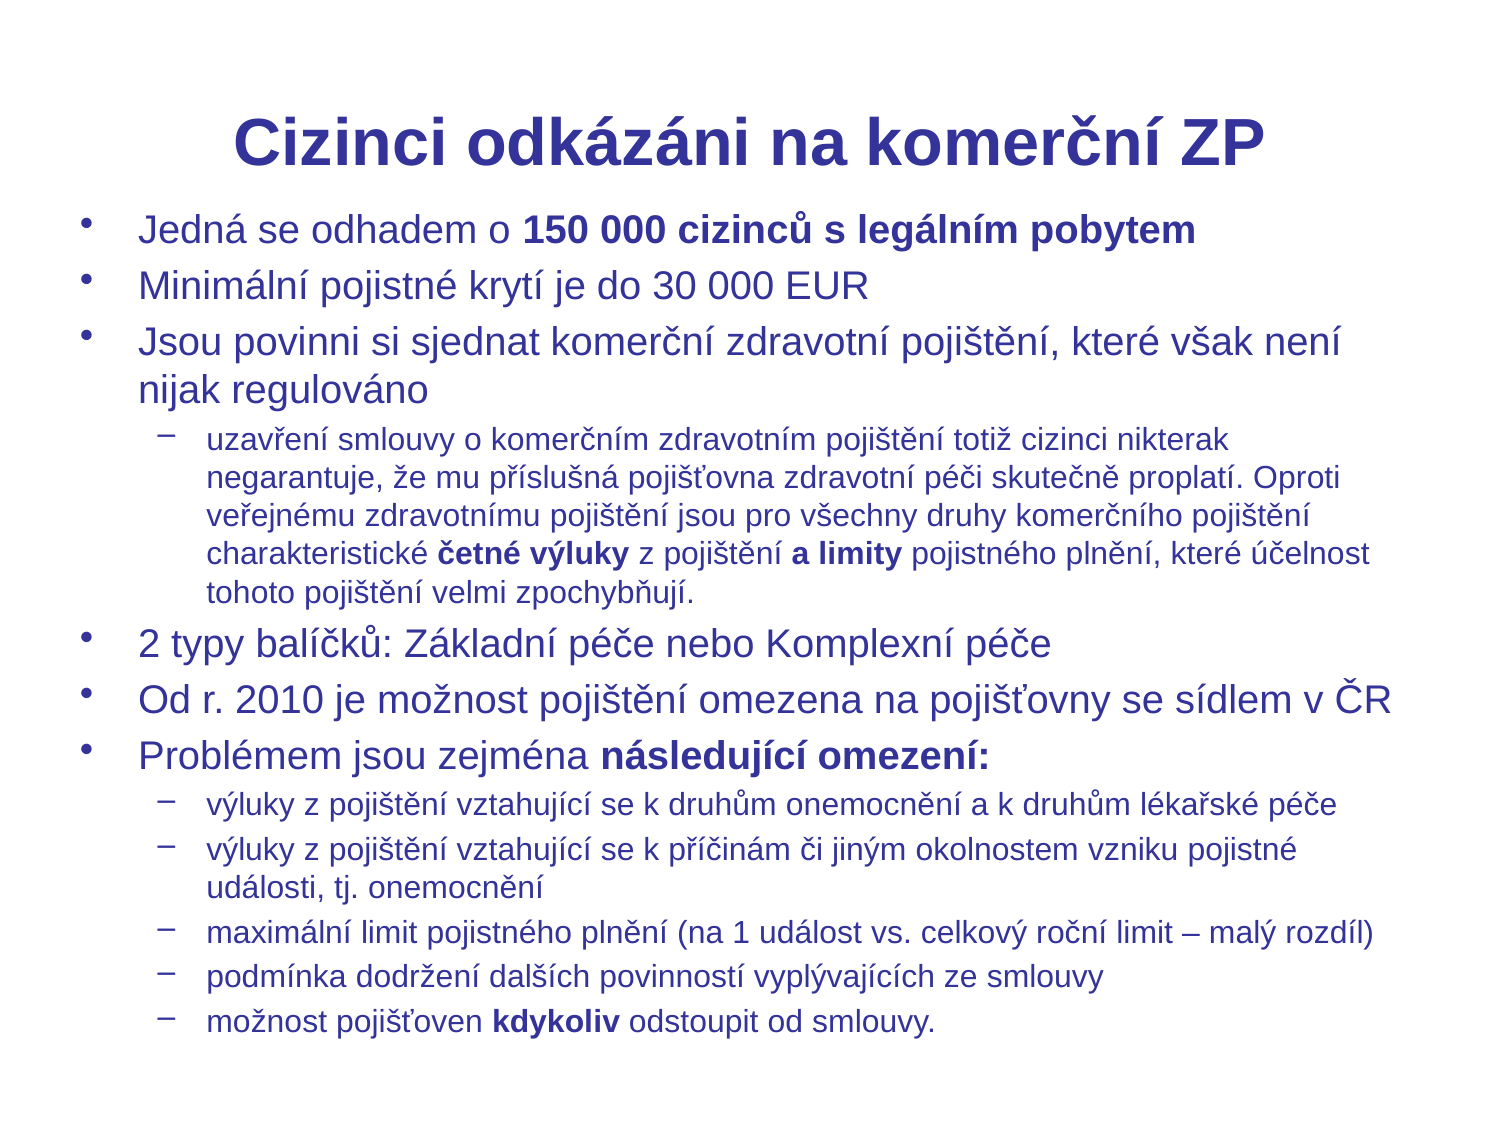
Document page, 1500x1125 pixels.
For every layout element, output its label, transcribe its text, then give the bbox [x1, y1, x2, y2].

list Jedná se odhadem o 150 000 cizinců s legálním pobytem Minimální pojistné krytí je do 30 000 EUR Jsou povinni si sjednat komerční zdravotní pojištění, které však není nijak regulováno uzavření smlouvy o komerčním zdravotním pojištění totiž cizinci nikterak negarantuje, že mu příslušná pojišťovna zdravotní péči skutečně proplatí. Oproti veřejnému zdravotnímu pojištění jsou pro všechny druhy komerčního pojištění charakteristické četné výluky z pojištění a limity pojistného plnění, které účelnost tohoto pojištění velmi zpochybňují. 2 typy balíčků: Základní péče nebo Komplexní péče Od r. 2010 je možnost pojištění omezena na pojišťovny se sídlem v ČR Problémem jsou zejména následující omezení: výluky z pojištění vztahující se k druhům onemocnění a k druhům lékařské péče výluky z pojištění vztahující se k příčinám či jiným okolnostem vzniku pojistné události, tj. onemocnění maximální limit pojistného plnění (na 1 událost vs. celkový roční limit – malý rozdíl) podmínka dodržení dalších povinností vyplývajících ze smlouvy možnost pojišťoven kdykoliv odstoupit od smlouvy. [64, 196, 1415, 1059]
title Cizinci odkázáni na komerční ZP [75, 45, 1425, 233]
